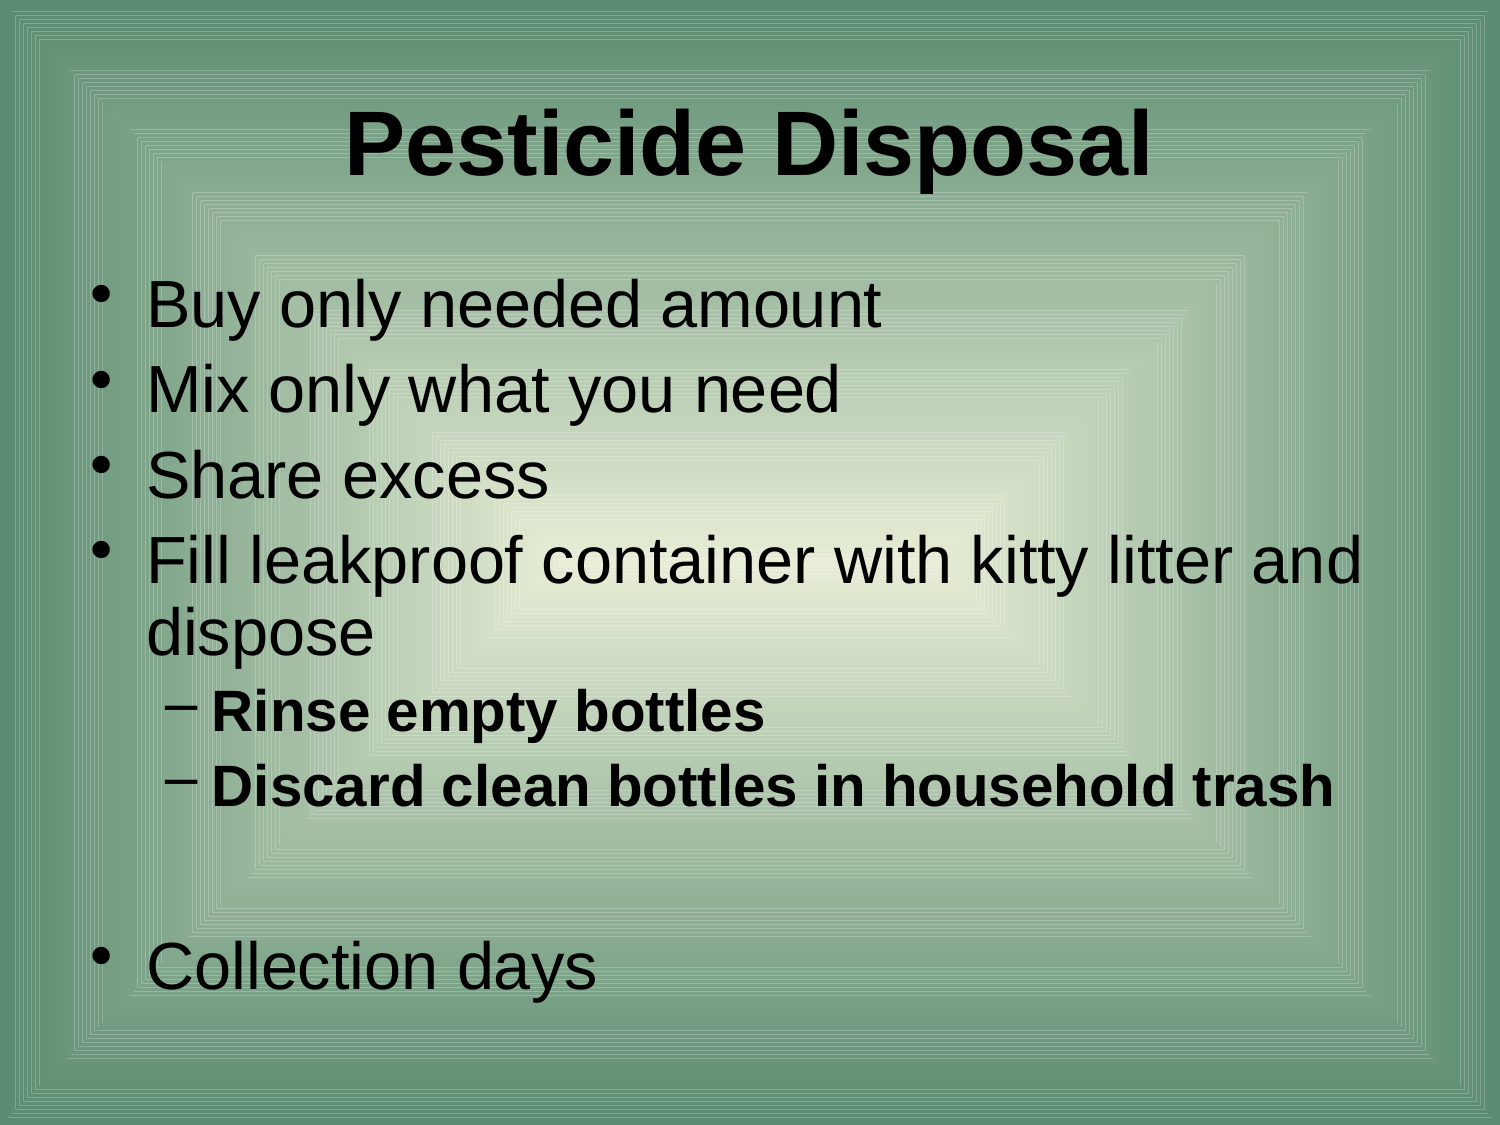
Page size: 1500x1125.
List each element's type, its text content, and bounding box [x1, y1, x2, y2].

title Pesticide Disposal [75, 45, 1425, 233]
list Buy only needed amount Mix only what you need Share excess Fill leakproof container with kitty litter and dispose Rinse empty bottles Discard clean bottles in household trash Collection days [75, 262, 1425, 1005]
